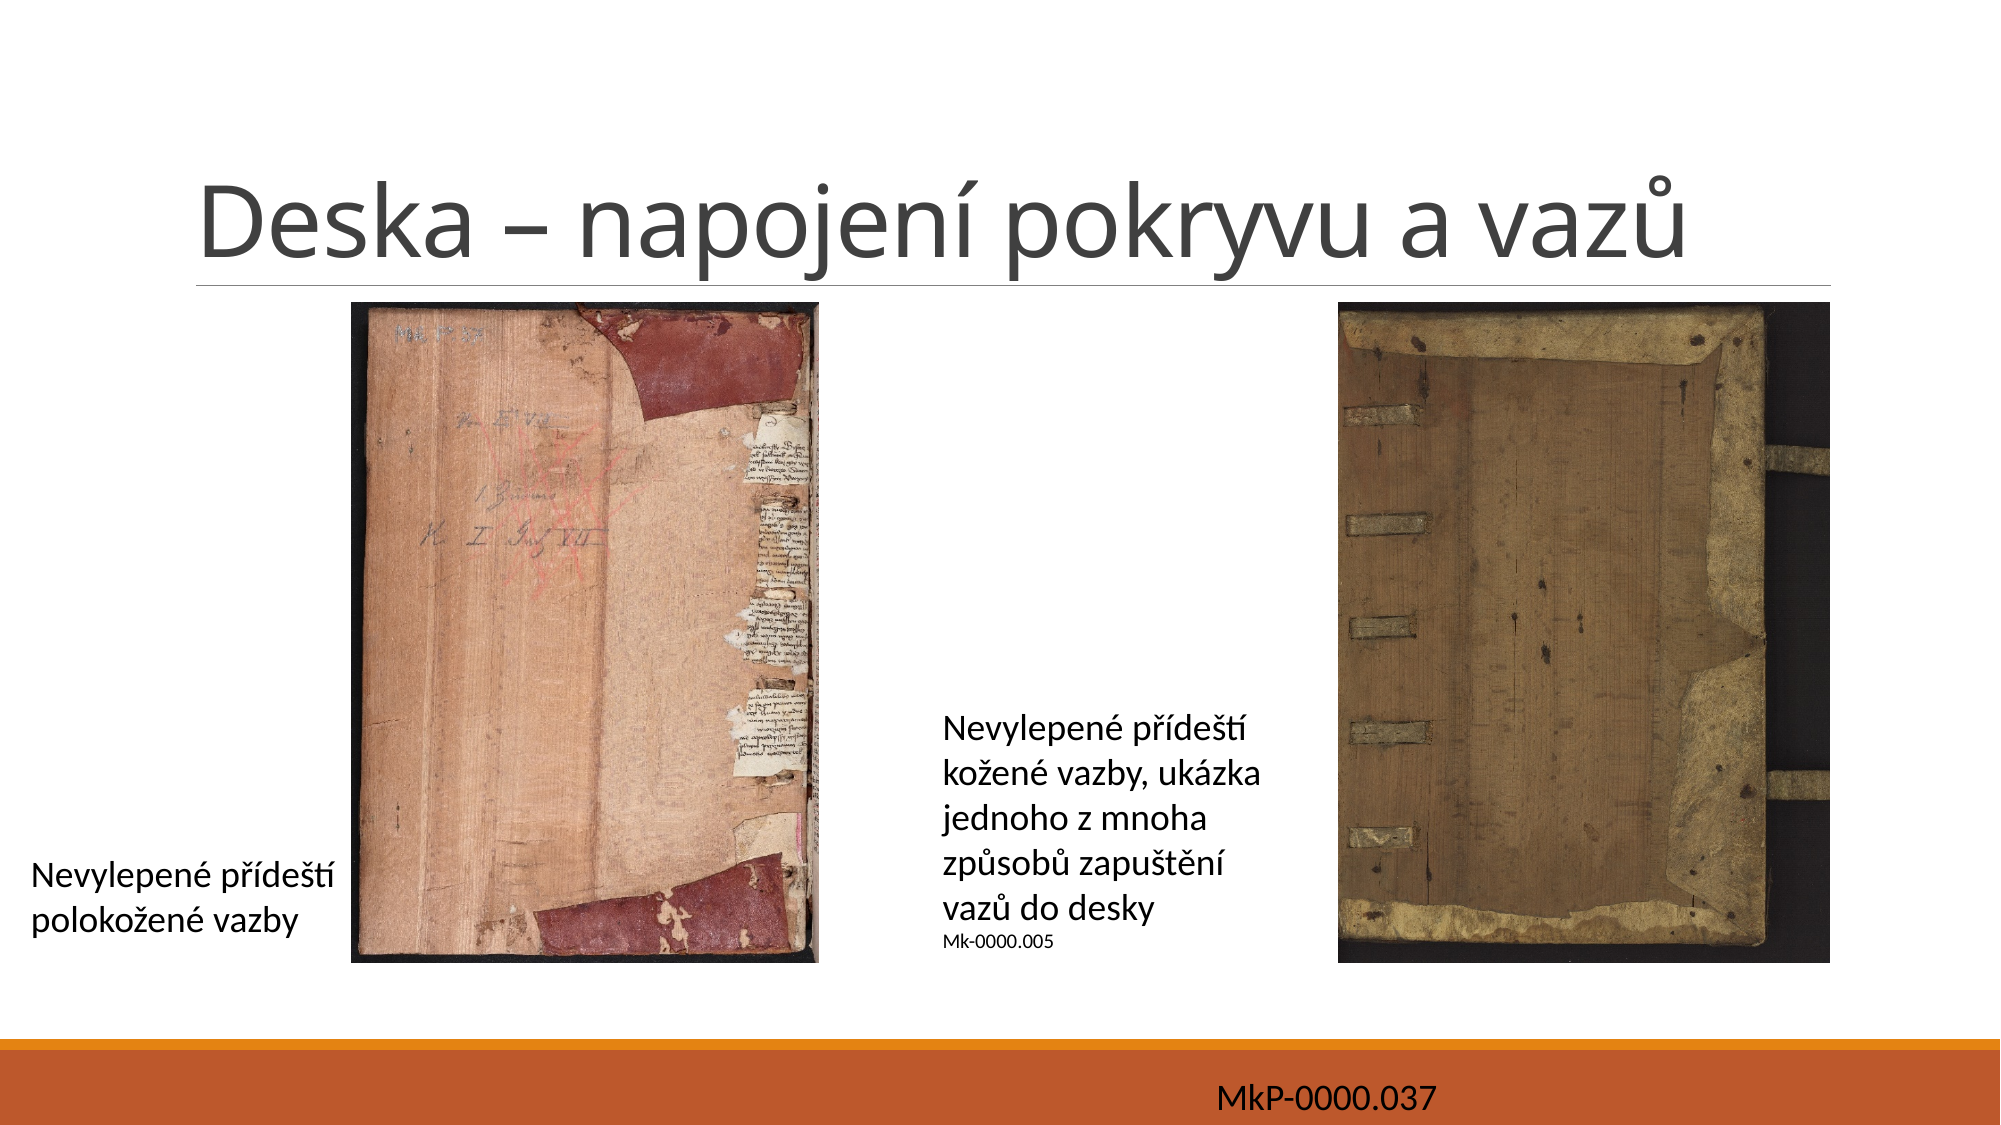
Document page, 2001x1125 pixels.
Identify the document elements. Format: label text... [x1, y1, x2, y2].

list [350, 302, 820, 964]
title Deska – napojení pokryvu a vazů [180, 47, 1830, 285]
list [1338, 302, 1831, 964]
text_box MkP-0000.037 [1201, 1065, 1747, 1125]
text_box Nevylepené přídeští polokožené vazby [16, 843, 347, 948]
text_box Nevylepené přídeští kožené vazby, ukázka jednoho z mnoha způsobů zapuštění vazů do desky Mk-0000.005 [927, 695, 1315, 960]
